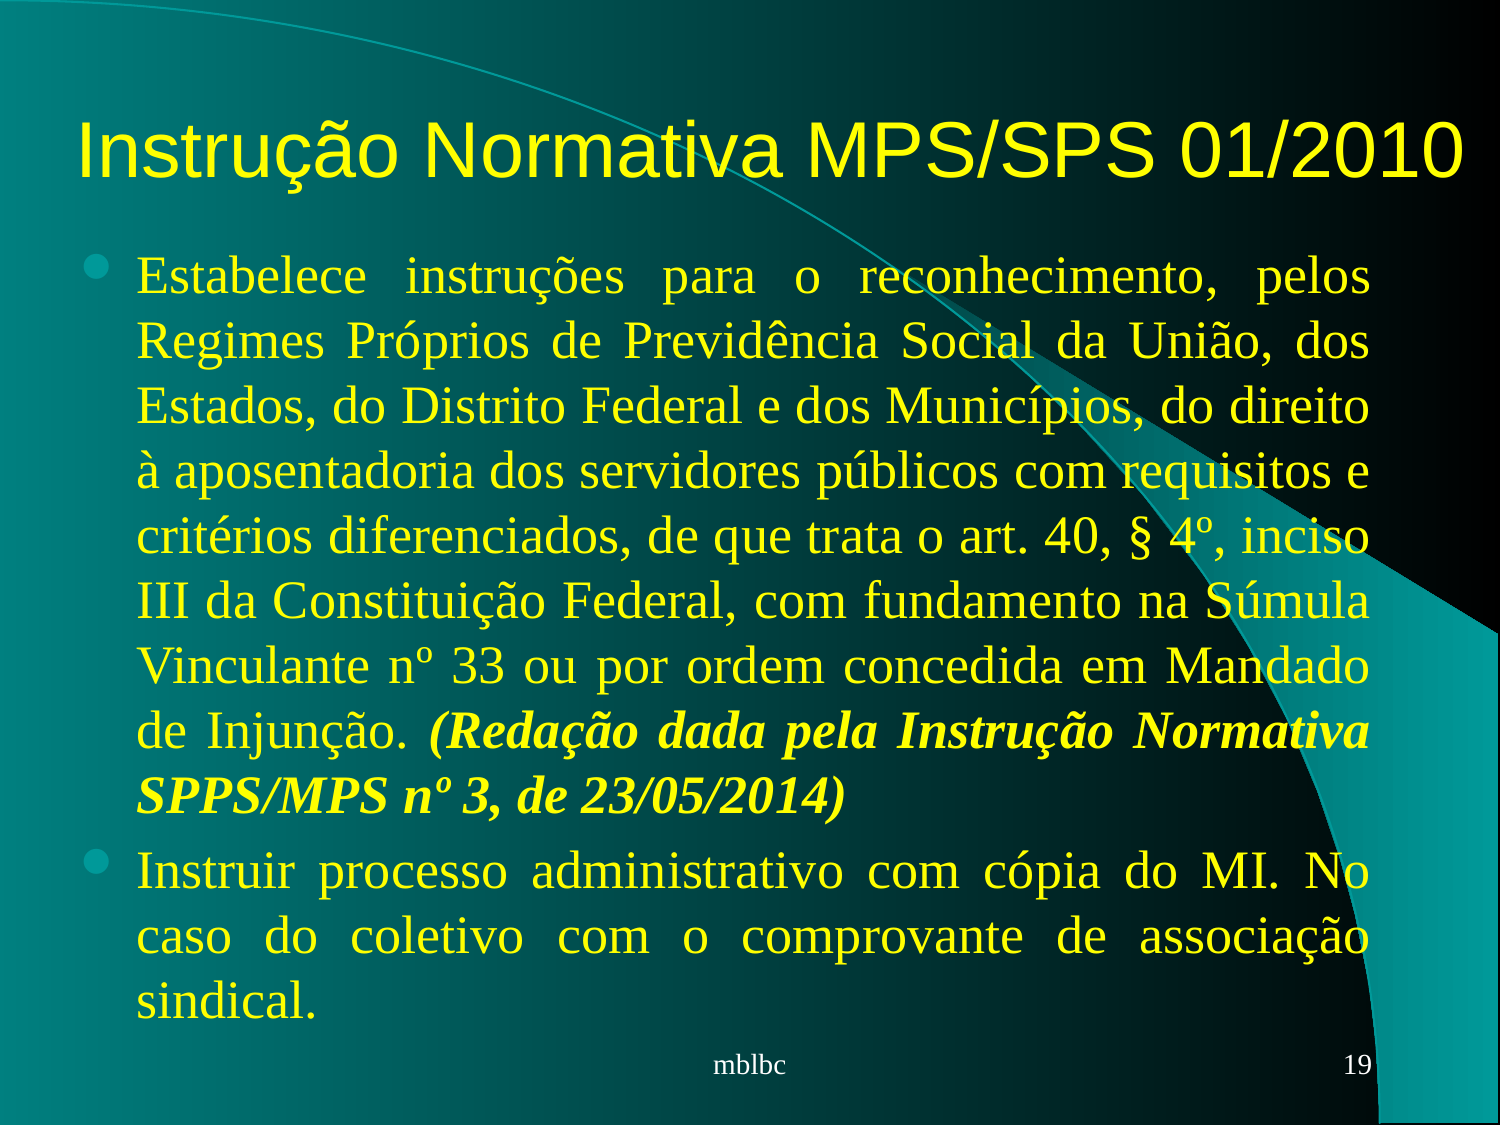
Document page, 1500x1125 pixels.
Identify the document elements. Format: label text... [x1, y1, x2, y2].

footer mblbc [512, 1024, 988, 1101]
title Instrução Normativa MPS/SPS 01/2010 [41, 99, 1500, 288]
list Estabelece instruções para o reconhecimento, pelos Regimes Próprios de Previdência Social da União, dos Estados, do Distrito Federal e dos Municípios, do direito à aposentadoria dos servidores públicos com requisitos e critérios diferenciados, de que trata o art. 40, § 4º, inciso III da Constituição Federal, com fundamento na Súmula Vinculante nº 33 ou por ordem concedida em Mandado de Injunção. (Redação dada pela Instrução Normativa SPPS/MPS nº 3, de 23/05/2014) Instruir processo administrativo com cópia do MI. No caso do coletivo com o comprovante de associação sindical. [64, 231, 1388, 1001]
slide_number 19 [1074, 1024, 1388, 1101]
